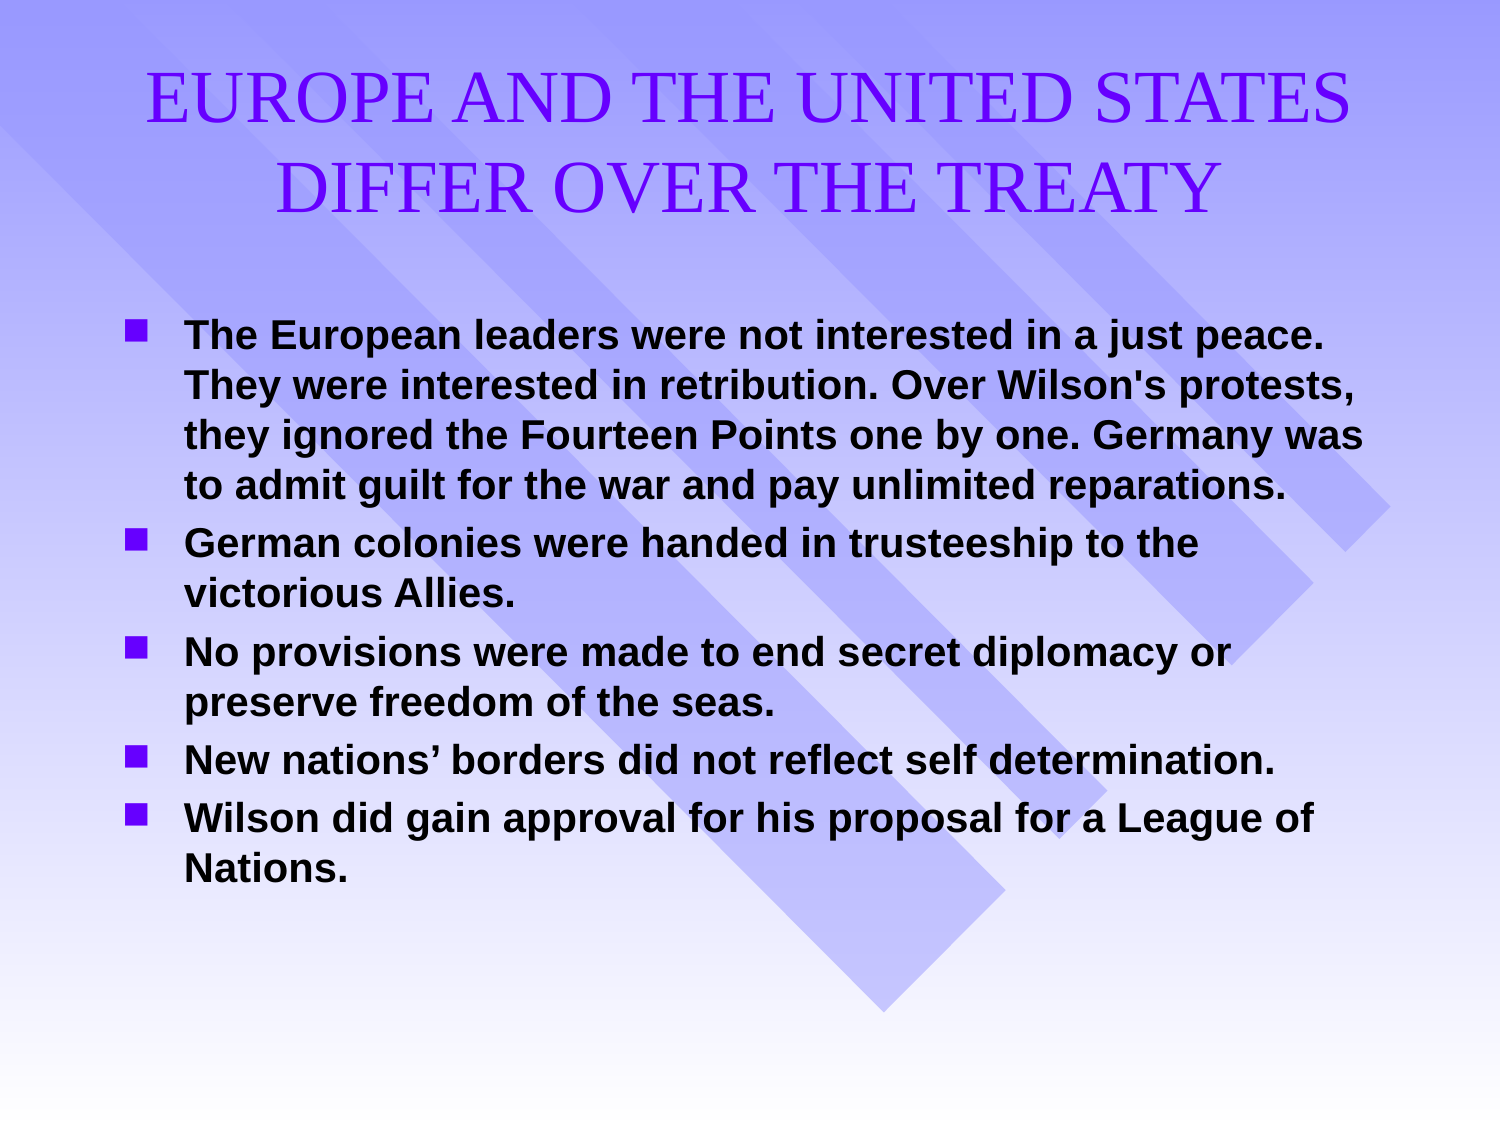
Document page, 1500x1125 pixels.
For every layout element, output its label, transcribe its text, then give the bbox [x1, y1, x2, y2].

list The European leaders were not interested in a just peace. They were interested in retribution. Over Wilson's protests, they ignored the Fourteen Points one by one. Germany was to admit guilt for the war and pay unlimited reparations. German colonies were handed in trusteeship to the victorious Allies. No provisions were made to end secret diplomacy or preserve freedom of the seas. New nations’ borders did not reflect self determination. Wilson did gain approval for his proposal for a League of Nations. [112, 299, 1388, 975]
title EUROPE AND THE UNITED STATES DIFFER OVER THE TREATY [112, 37, 1388, 238]
